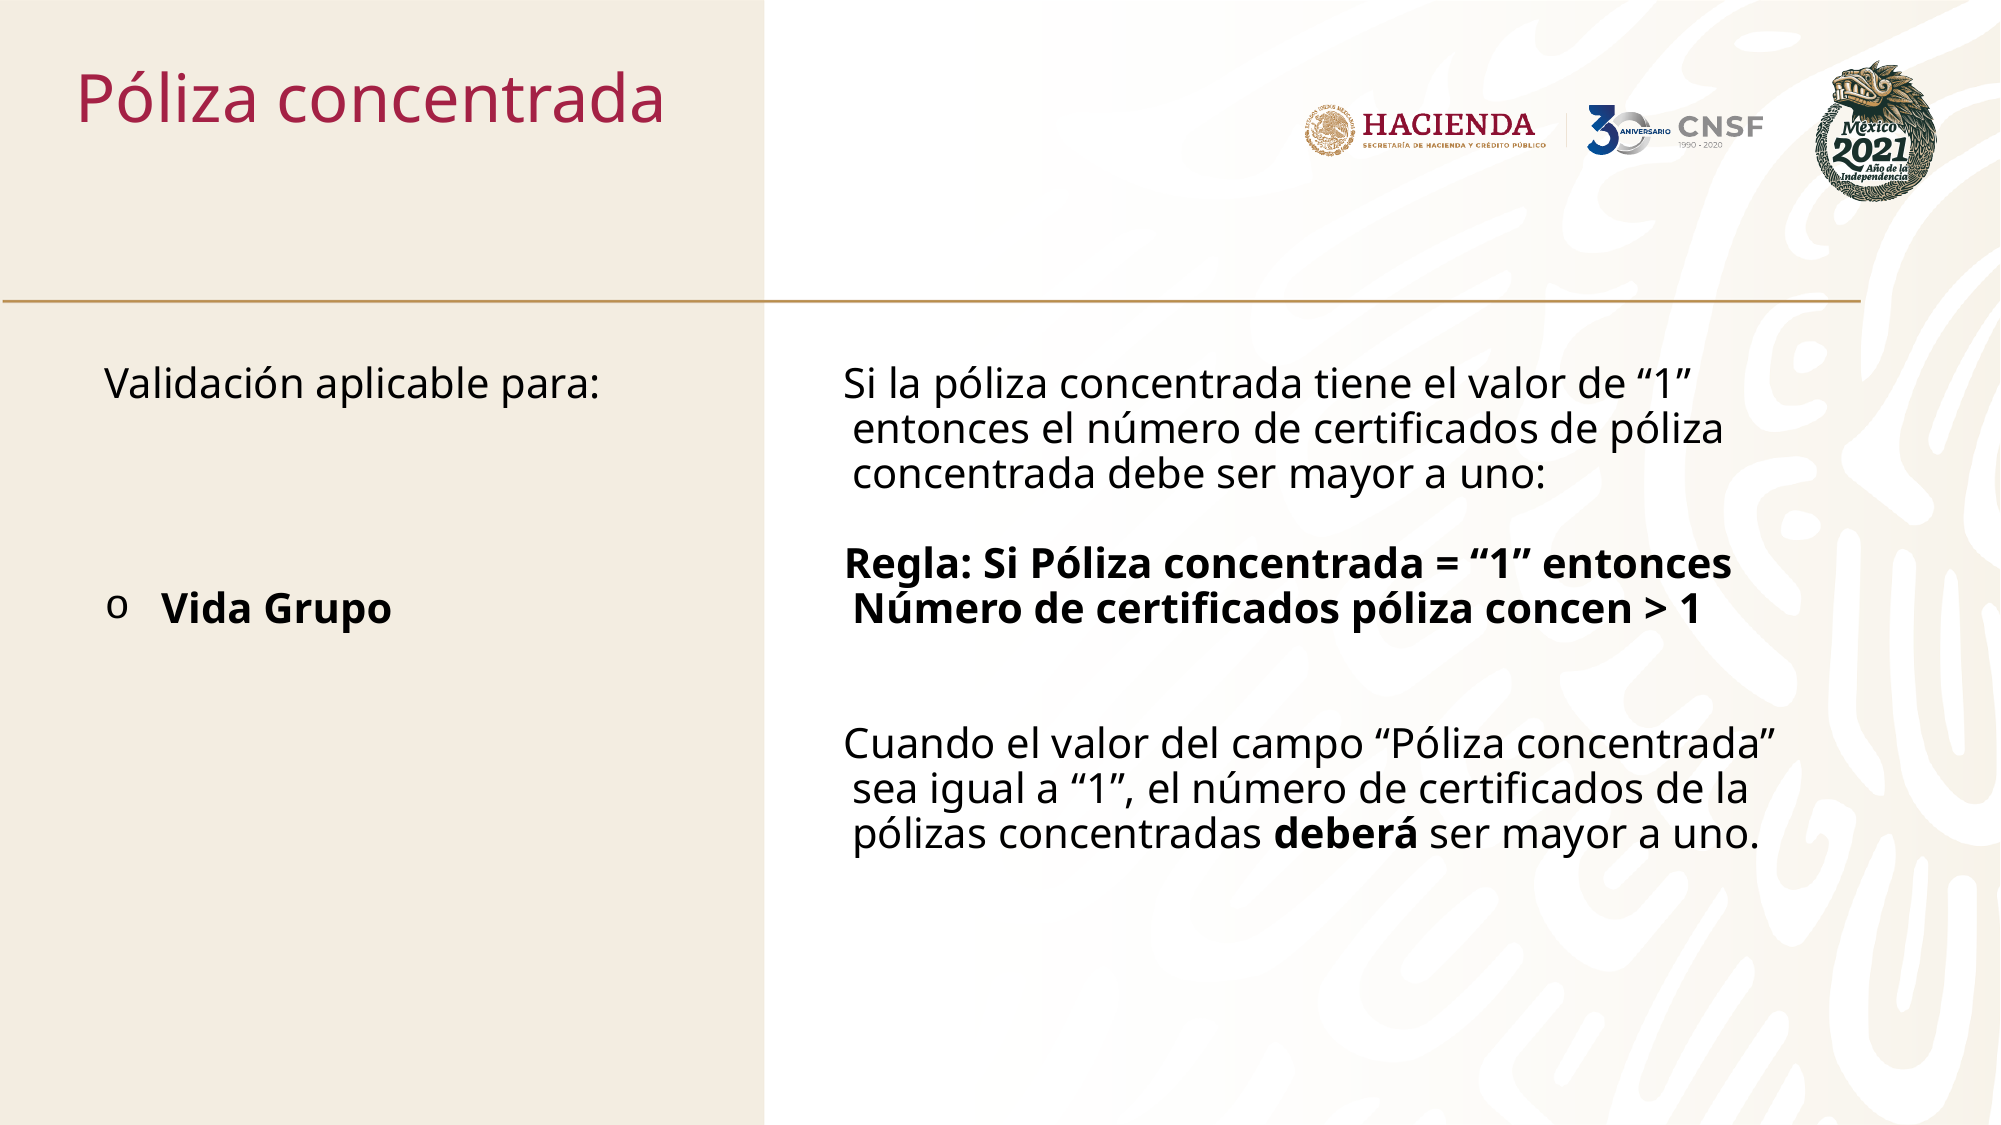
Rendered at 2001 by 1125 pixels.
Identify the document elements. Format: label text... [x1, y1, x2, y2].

list Si la póliza concentrada tiene el valor de “1” entonces el número de certificados de póliza concentrada debe ser mayor a uno: Regla: Si Póliza concentrada = “1” entonces Número de certificados póliza concen > 1 Cuando el valor del campo “Póliza concentrada” sea igual a “1”, el número de certificados de la pólizas concentradas deberá ser mayor a uno. [799, 354, 1867, 1014]
picture [0, 0, 2001, 1125]
list Validación aplicable para: Vida Grupo [60, 354, 719, 1014]
list Póliza concentrada [60, 57, 719, 271]
